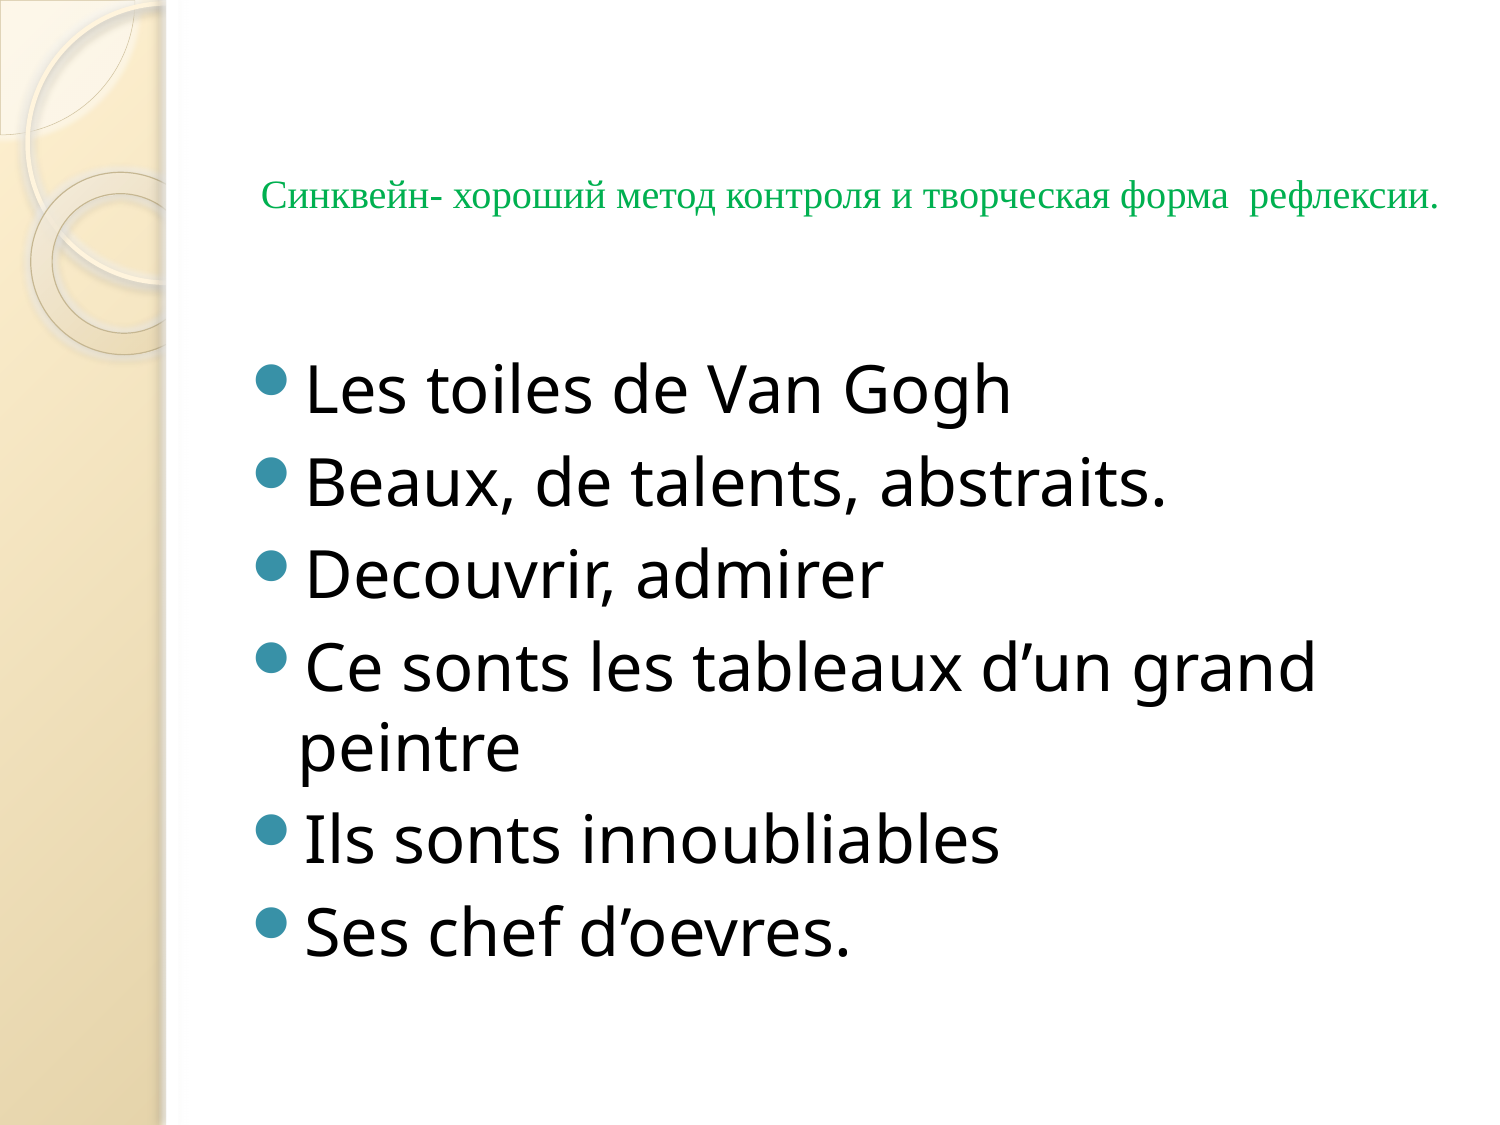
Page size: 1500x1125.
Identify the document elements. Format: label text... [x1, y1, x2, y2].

list Les toiles de Van Gogh Beaux, de talents, abstraits. Decouvrir, admirer Ce sonts les tableaux d’un grand peintre Ils sonts innoubliables Ses chef d’oevres. [222, 339, 1454, 1055]
title Синквейн- хороший метод контроля и творческая форма рефлексии. [246, 152, 1466, 233]
